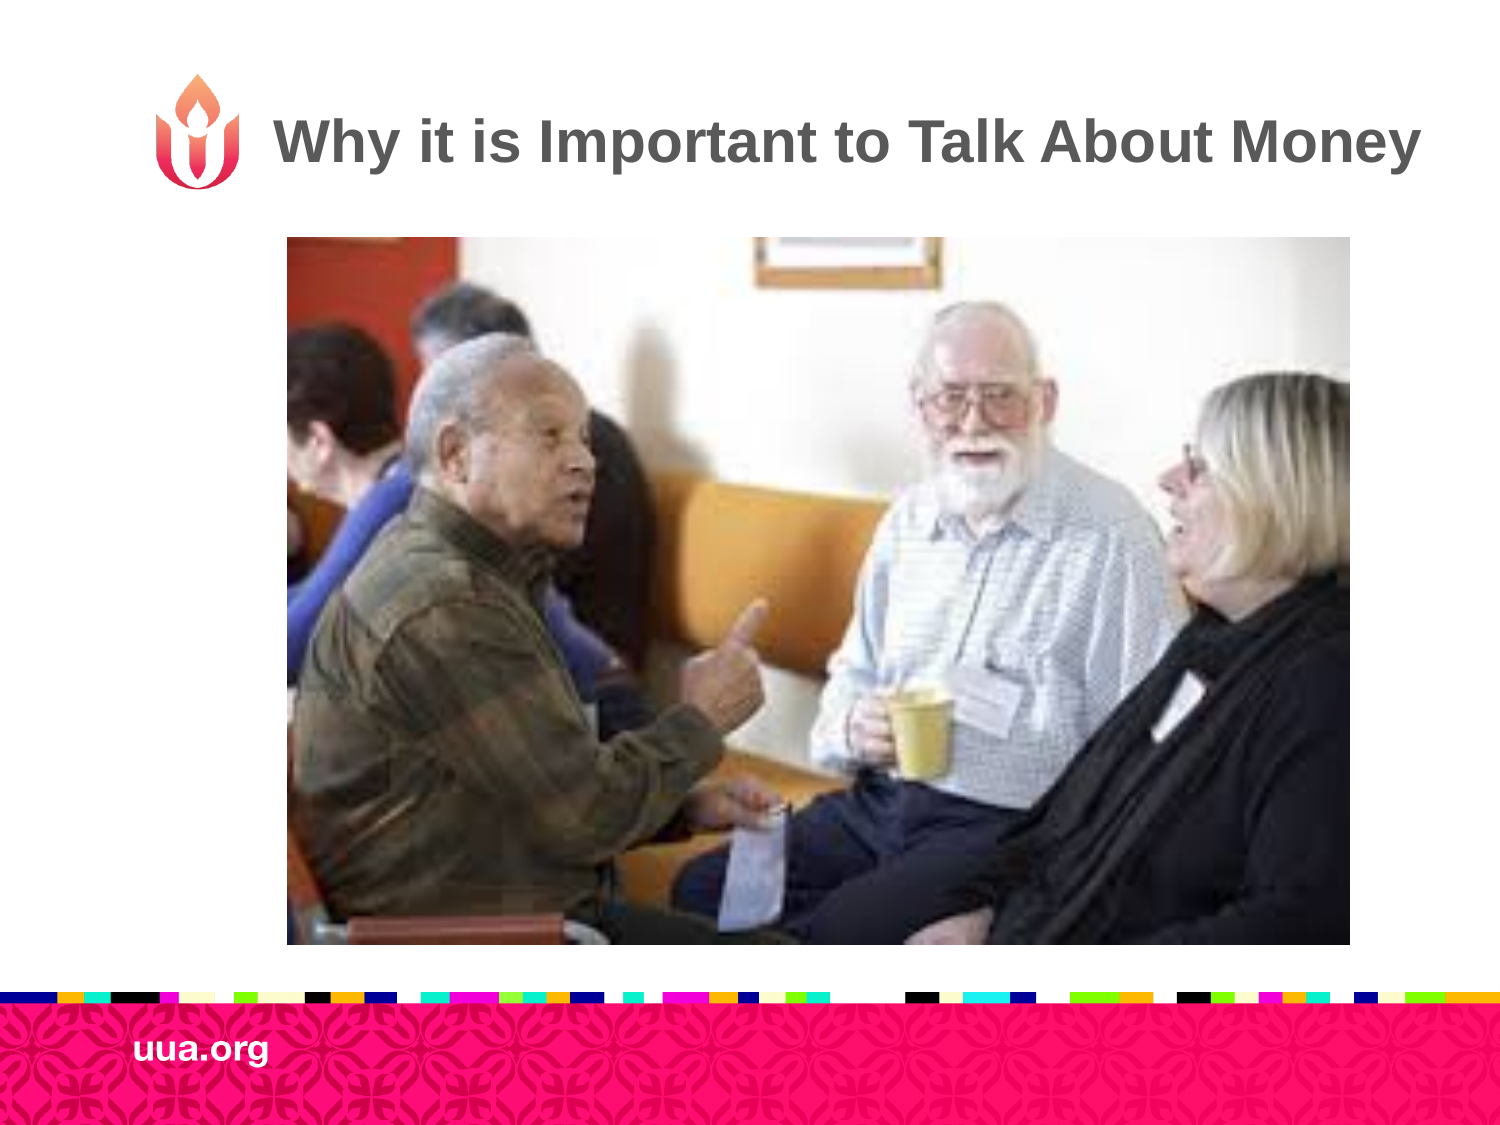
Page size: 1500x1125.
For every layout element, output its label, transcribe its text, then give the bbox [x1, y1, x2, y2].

picture [0, 984, 1500, 1125]
title Why it is Important to Talk About Money [258, 45, 1450, 233]
picture [148, 65, 247, 201]
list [287, 237, 1351, 945]
